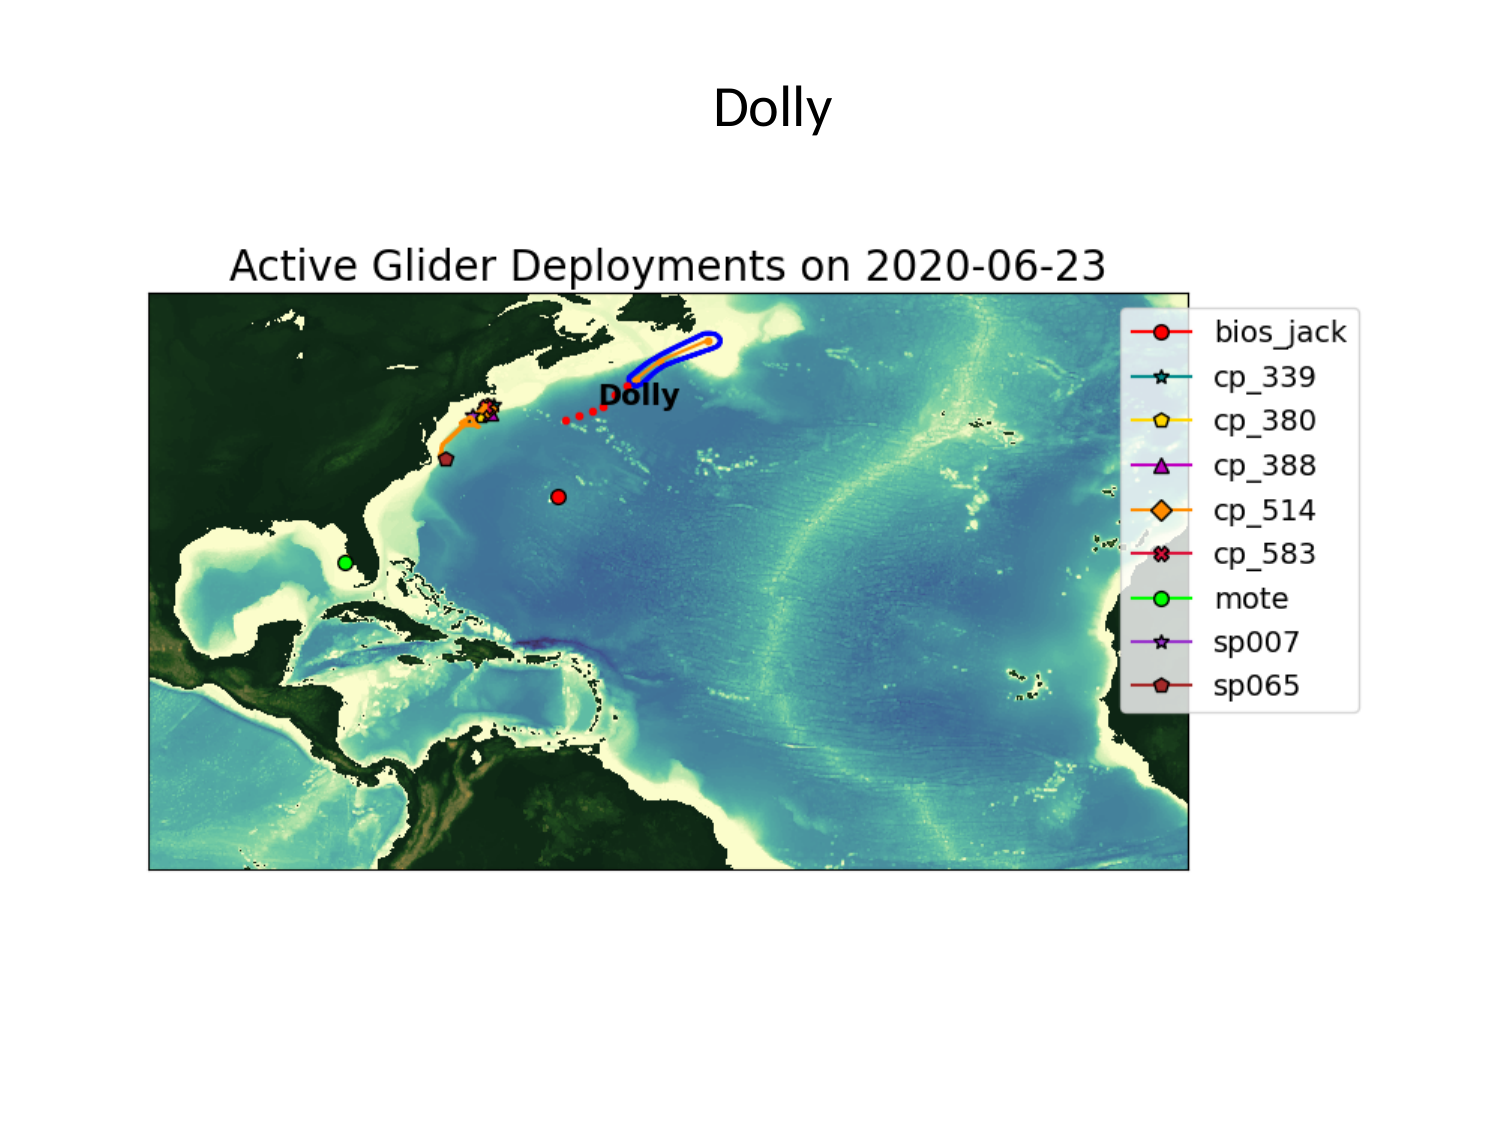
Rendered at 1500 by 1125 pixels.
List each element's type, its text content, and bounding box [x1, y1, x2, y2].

picture [125, 233, 1374, 892]
text_box Dolly [698, 61, 848, 146]
